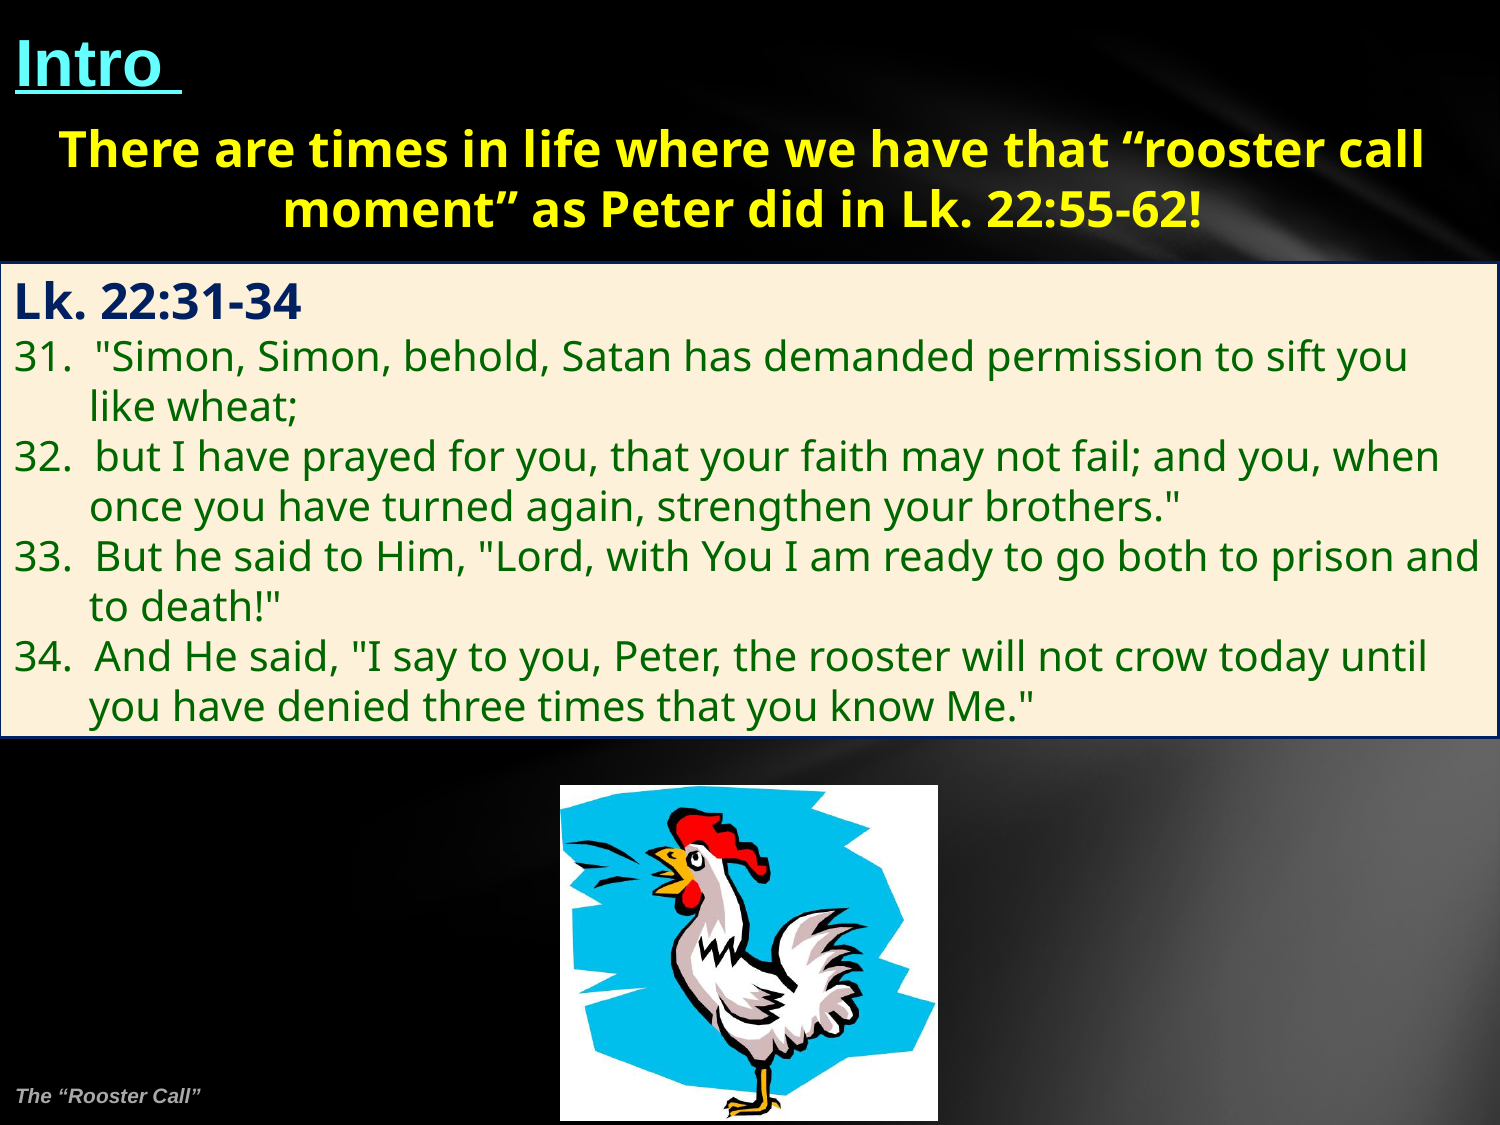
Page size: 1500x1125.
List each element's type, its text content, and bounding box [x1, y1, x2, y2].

text_box There are times in life where we have that “rooster call moment” as Peter did in Lk. 22:55-62! [0, 109, 1500, 245]
footer The “Rooster Call” [0, 1065, 550, 1125]
text_box Lk. 22:31-34 31. "Simon, Simon, behold, Satan has demanded permission to sift you like wheat; 32. but I have prayed for you, that your faith may not fail; and you, when once you have turned again, strengthen your brothers." 33. But he said to Him, "Lord, with You I am ready to go both to prison and to death!" 34. And He said, "I say to you, Peter, the rooster will not crow today until you have denied three times that you know Me." [0, 262, 1500, 738]
title Intro [0, 0, 1500, 108]
picture [560, 784, 939, 1122]
